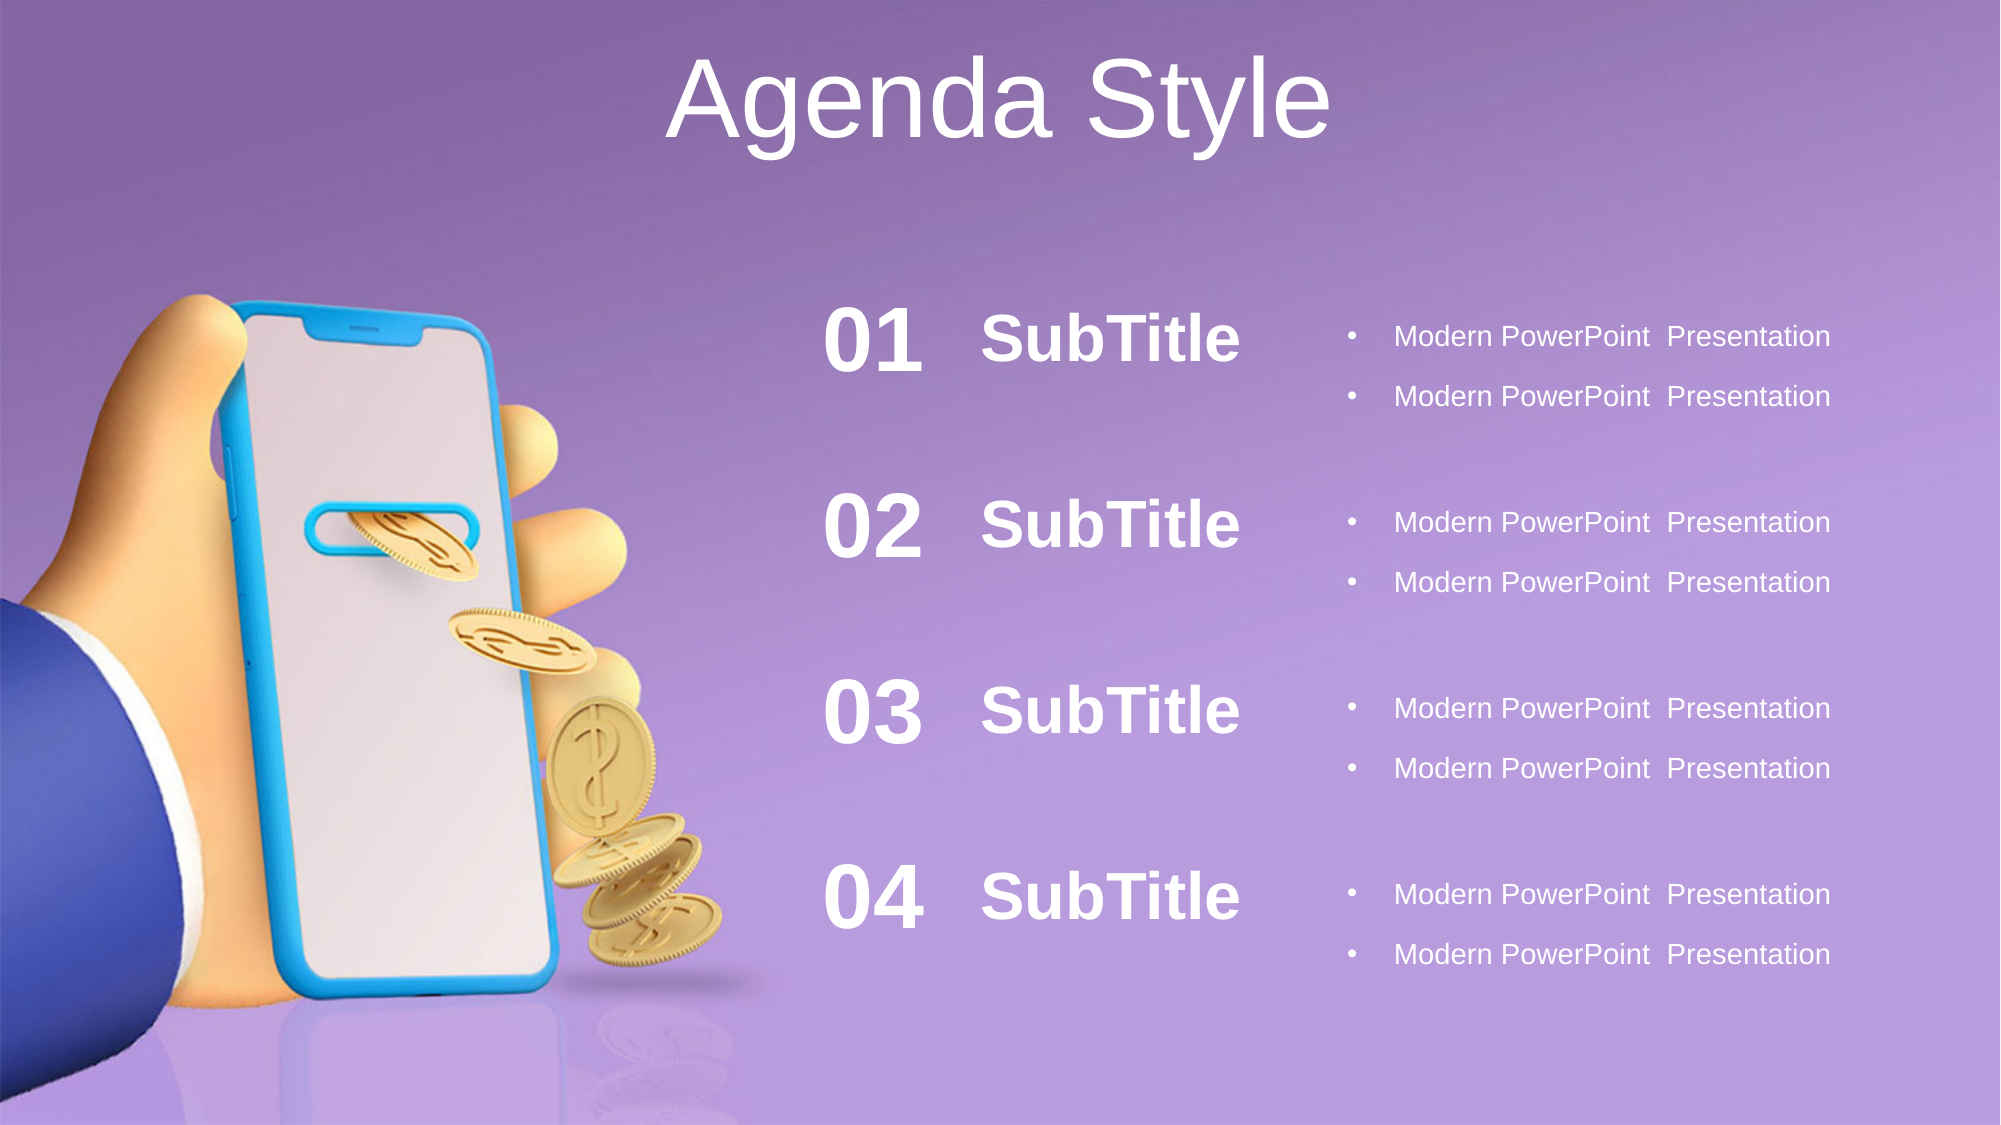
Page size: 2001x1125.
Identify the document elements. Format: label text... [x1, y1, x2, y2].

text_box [784, 829, 1876, 979]
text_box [784, 644, 1876, 793]
picture [0, 0, 2001, 1125]
text_box Agenda Style [0, 18, 2000, 168]
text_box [784, 272, 1876, 421]
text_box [784, 458, 1876, 607]
